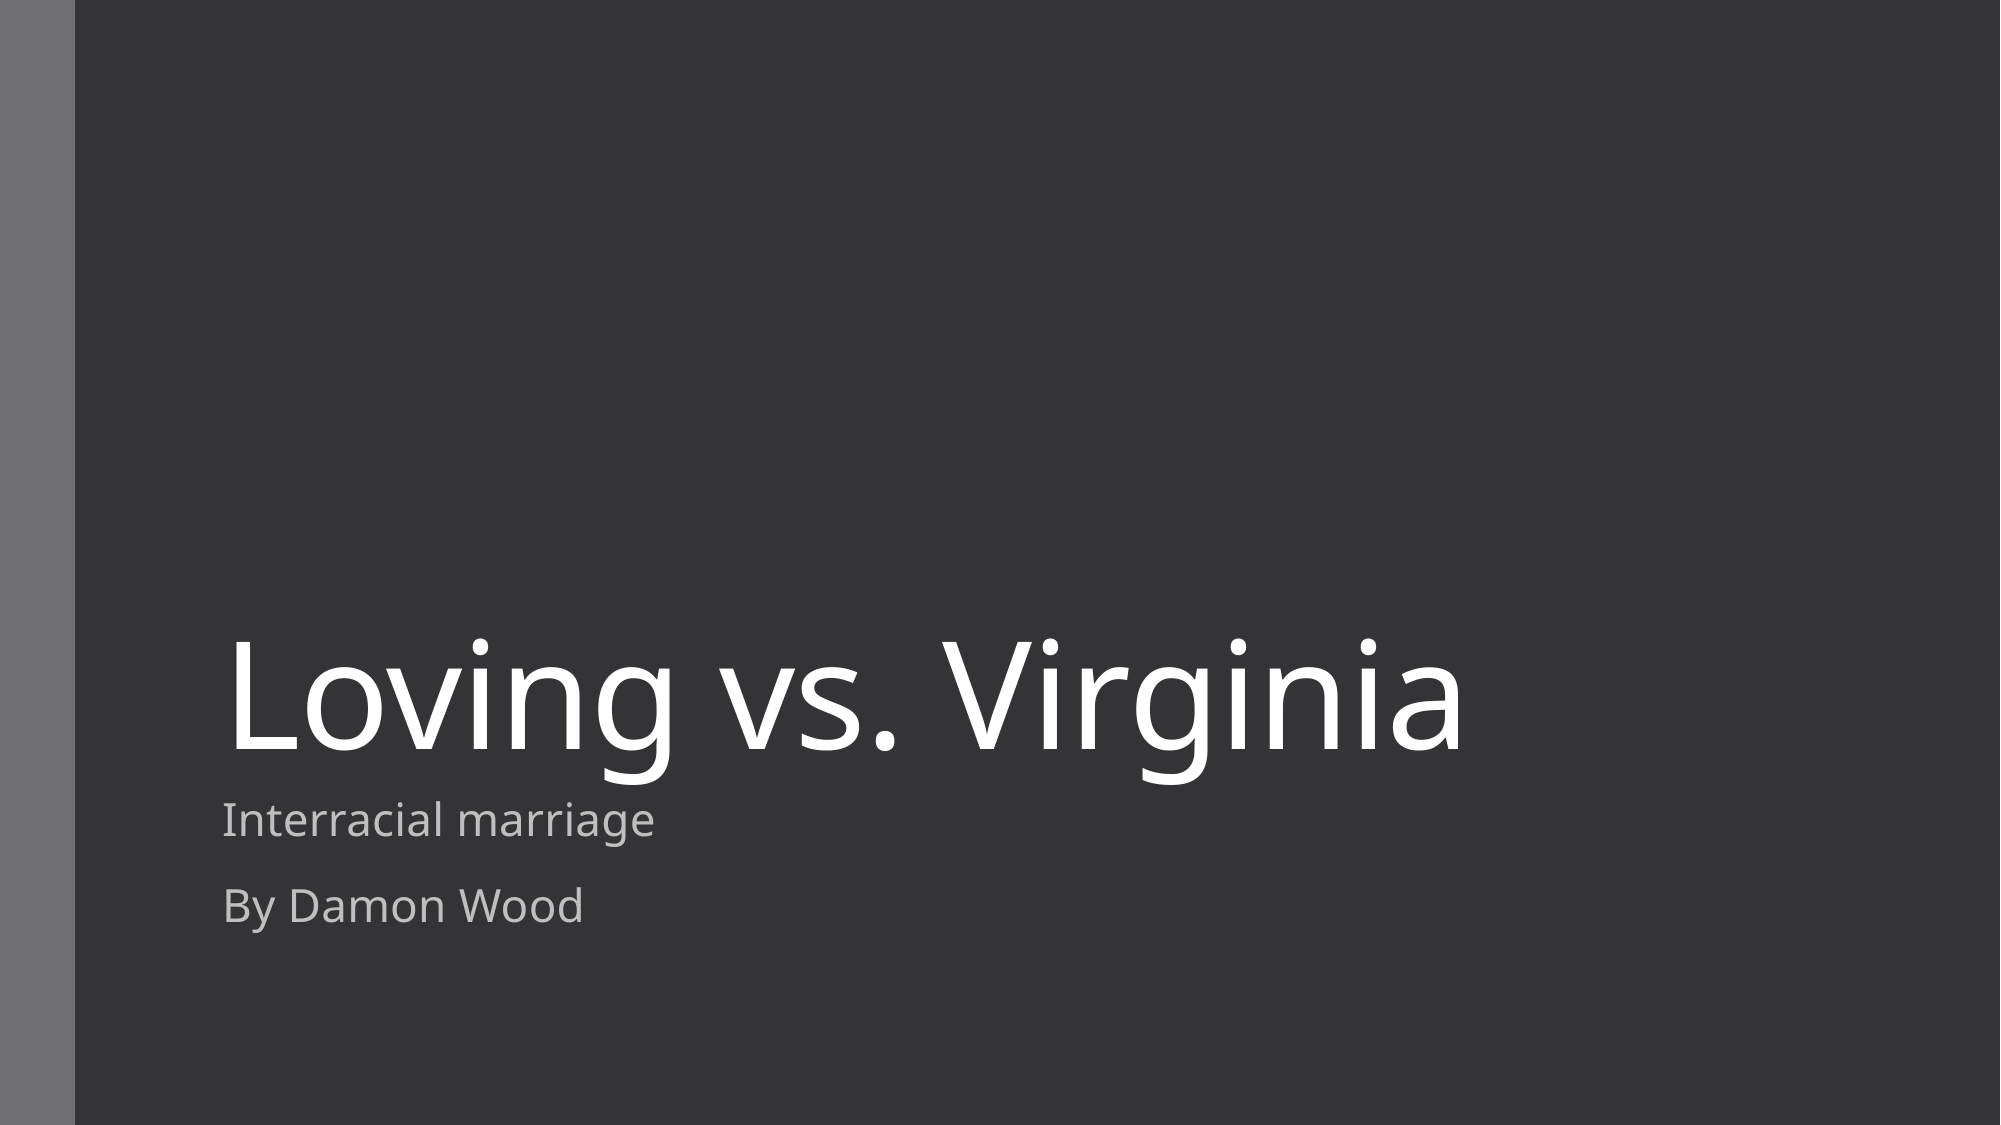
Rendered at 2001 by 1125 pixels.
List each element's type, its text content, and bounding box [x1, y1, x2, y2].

subtitle Interracial marriage By Damon Wood [206, 787, 1752, 1065]
title Loving vs. Virginia [206, 124, 1752, 787]
